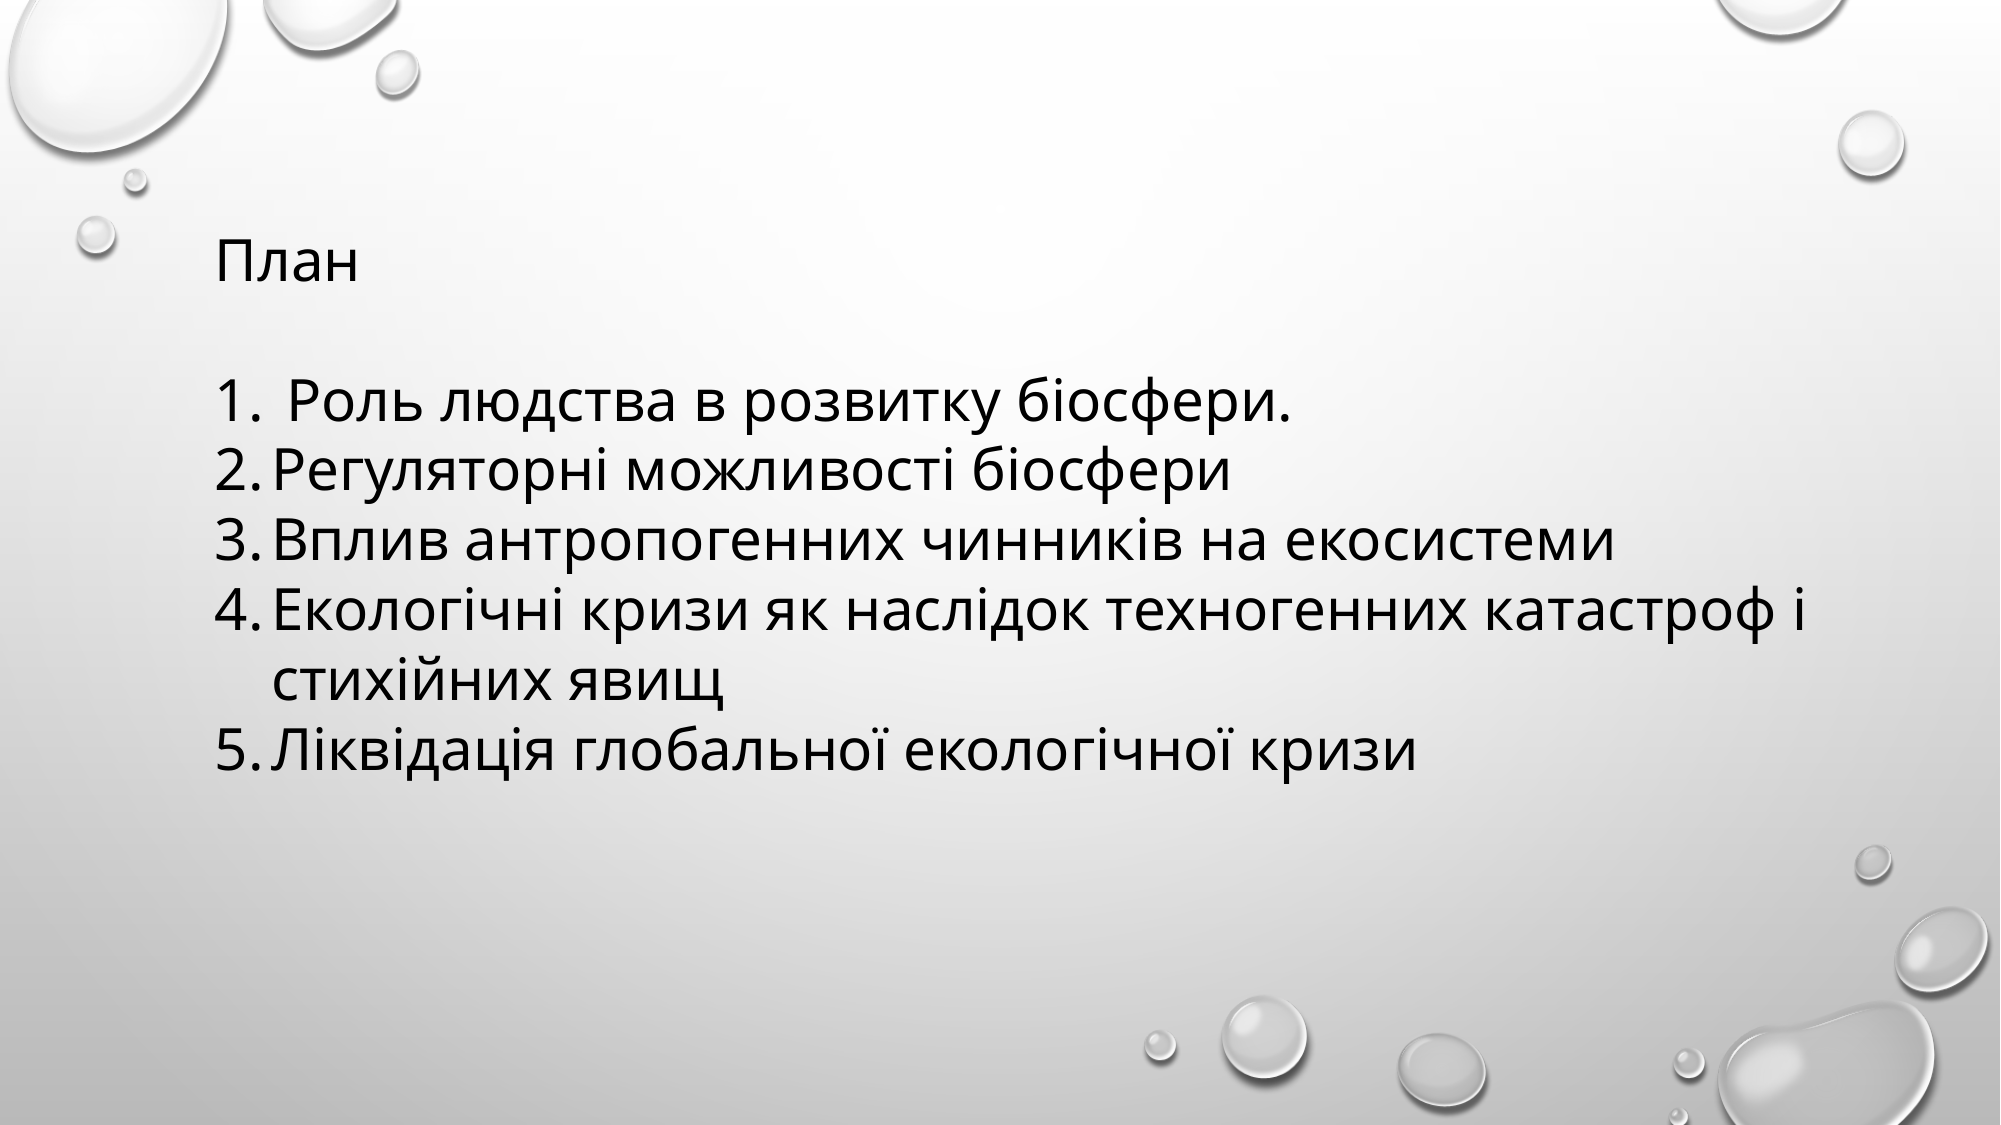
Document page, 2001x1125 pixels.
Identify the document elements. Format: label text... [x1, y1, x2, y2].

text_box План Роль людства в розвитку біосфери. Регуляторні можливості біосфери Вплив антропогенних чинників на екосистеми Екологічні кризи як наслідок техногенних катастроф і стихійних явищ Ліквідація глобальної екологічної кризи [200, 215, 1859, 835]
picture [0, 0, 2000, 1125]
